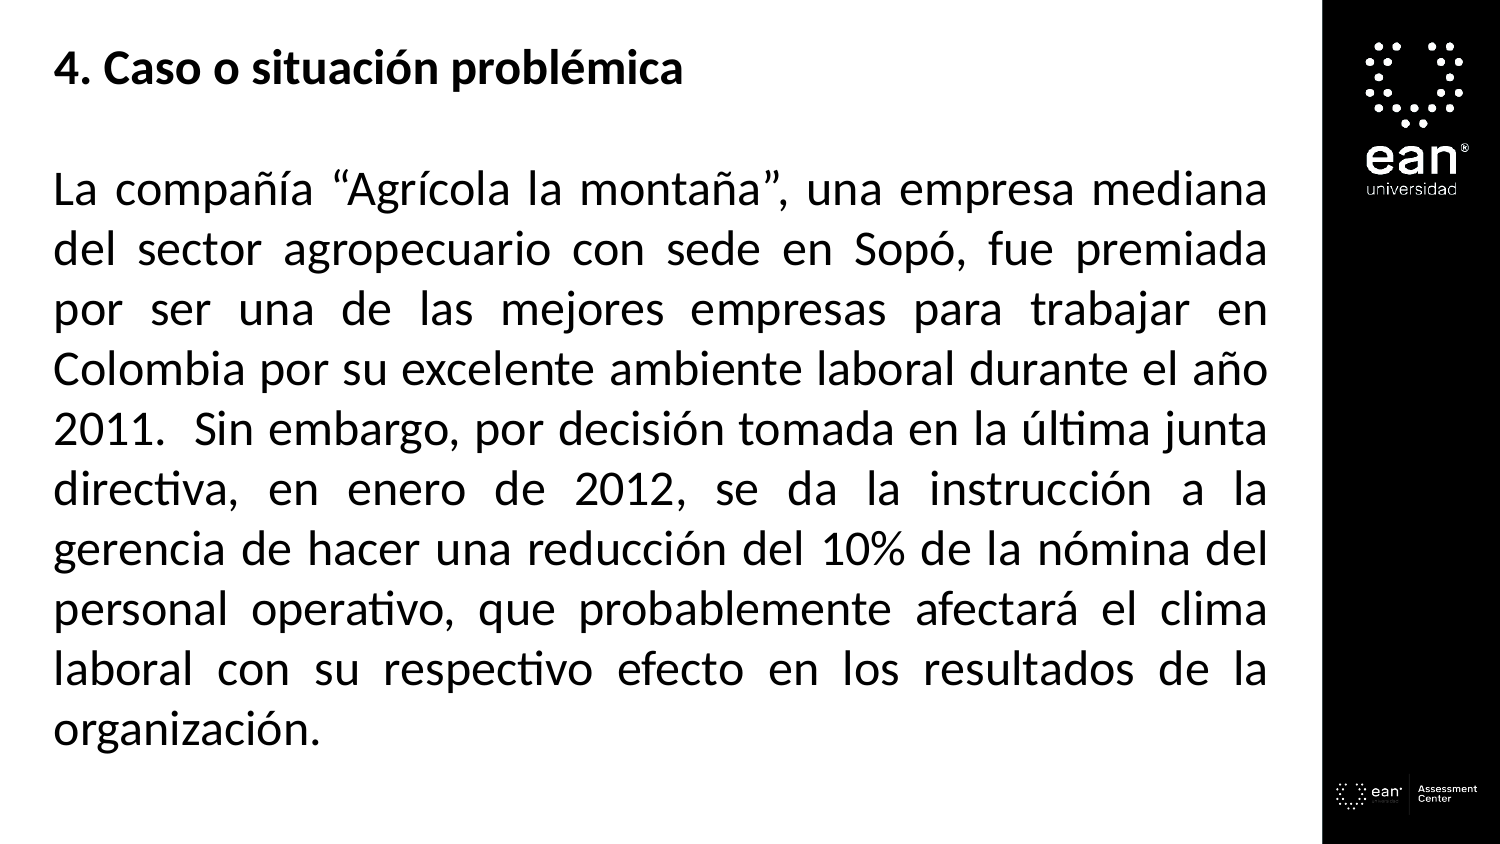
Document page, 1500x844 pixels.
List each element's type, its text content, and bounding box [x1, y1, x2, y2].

picture [0, 0, 1500, 844]
text_box La compañía “Agrícola la montaña”, una empresa mediana del sector agropecuario con sede en Sopó, fue premiada por ser una de las mejores empresas para trabajar en Colombia por su excelente ambiente laboral durante el año 2011. Sin embargo, por decisión tomada en la última junta directiva, en enero de 2012, se da la instrucción a la gerencia de hacer una reducción del 10% de la nómina del personal operativo, que probablemente afectará el clima laboral con su respectivo efecto en los resultados de la organización. [39, 148, 1285, 763]
text_box 4. Caso o situación problémica [39, 27, 797, 102]
